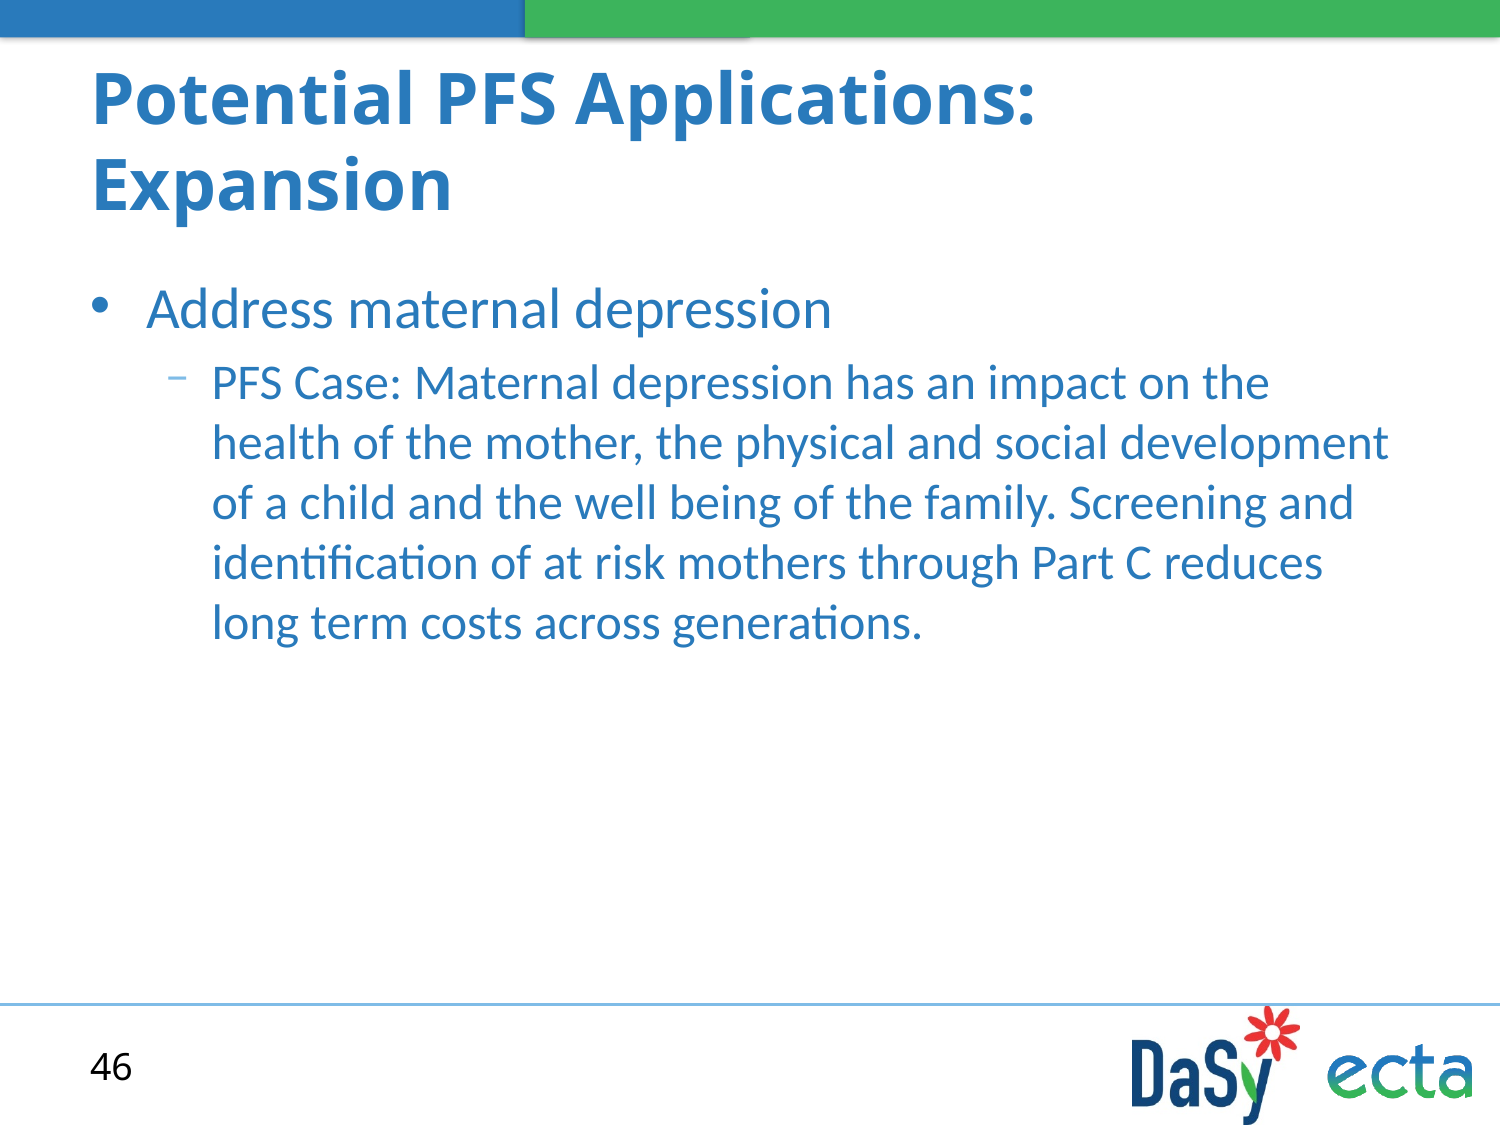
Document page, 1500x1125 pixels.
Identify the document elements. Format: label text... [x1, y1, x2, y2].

picture [1312, 1037, 1487, 1105]
slide_number 46 [75, 1038, 425, 1098]
title Potential PFS Applications: Expansion [74, 44, 1426, 234]
picture [1132, 1006, 1300, 1125]
list Address maternal depression PFS Case: Maternal depression has an impact on the health of the mother, the physical and social development of a child and the well being of the family. Screening and identification of at risk mothers through Part C reduces long term costs across generations. [75, 262, 1425, 925]
